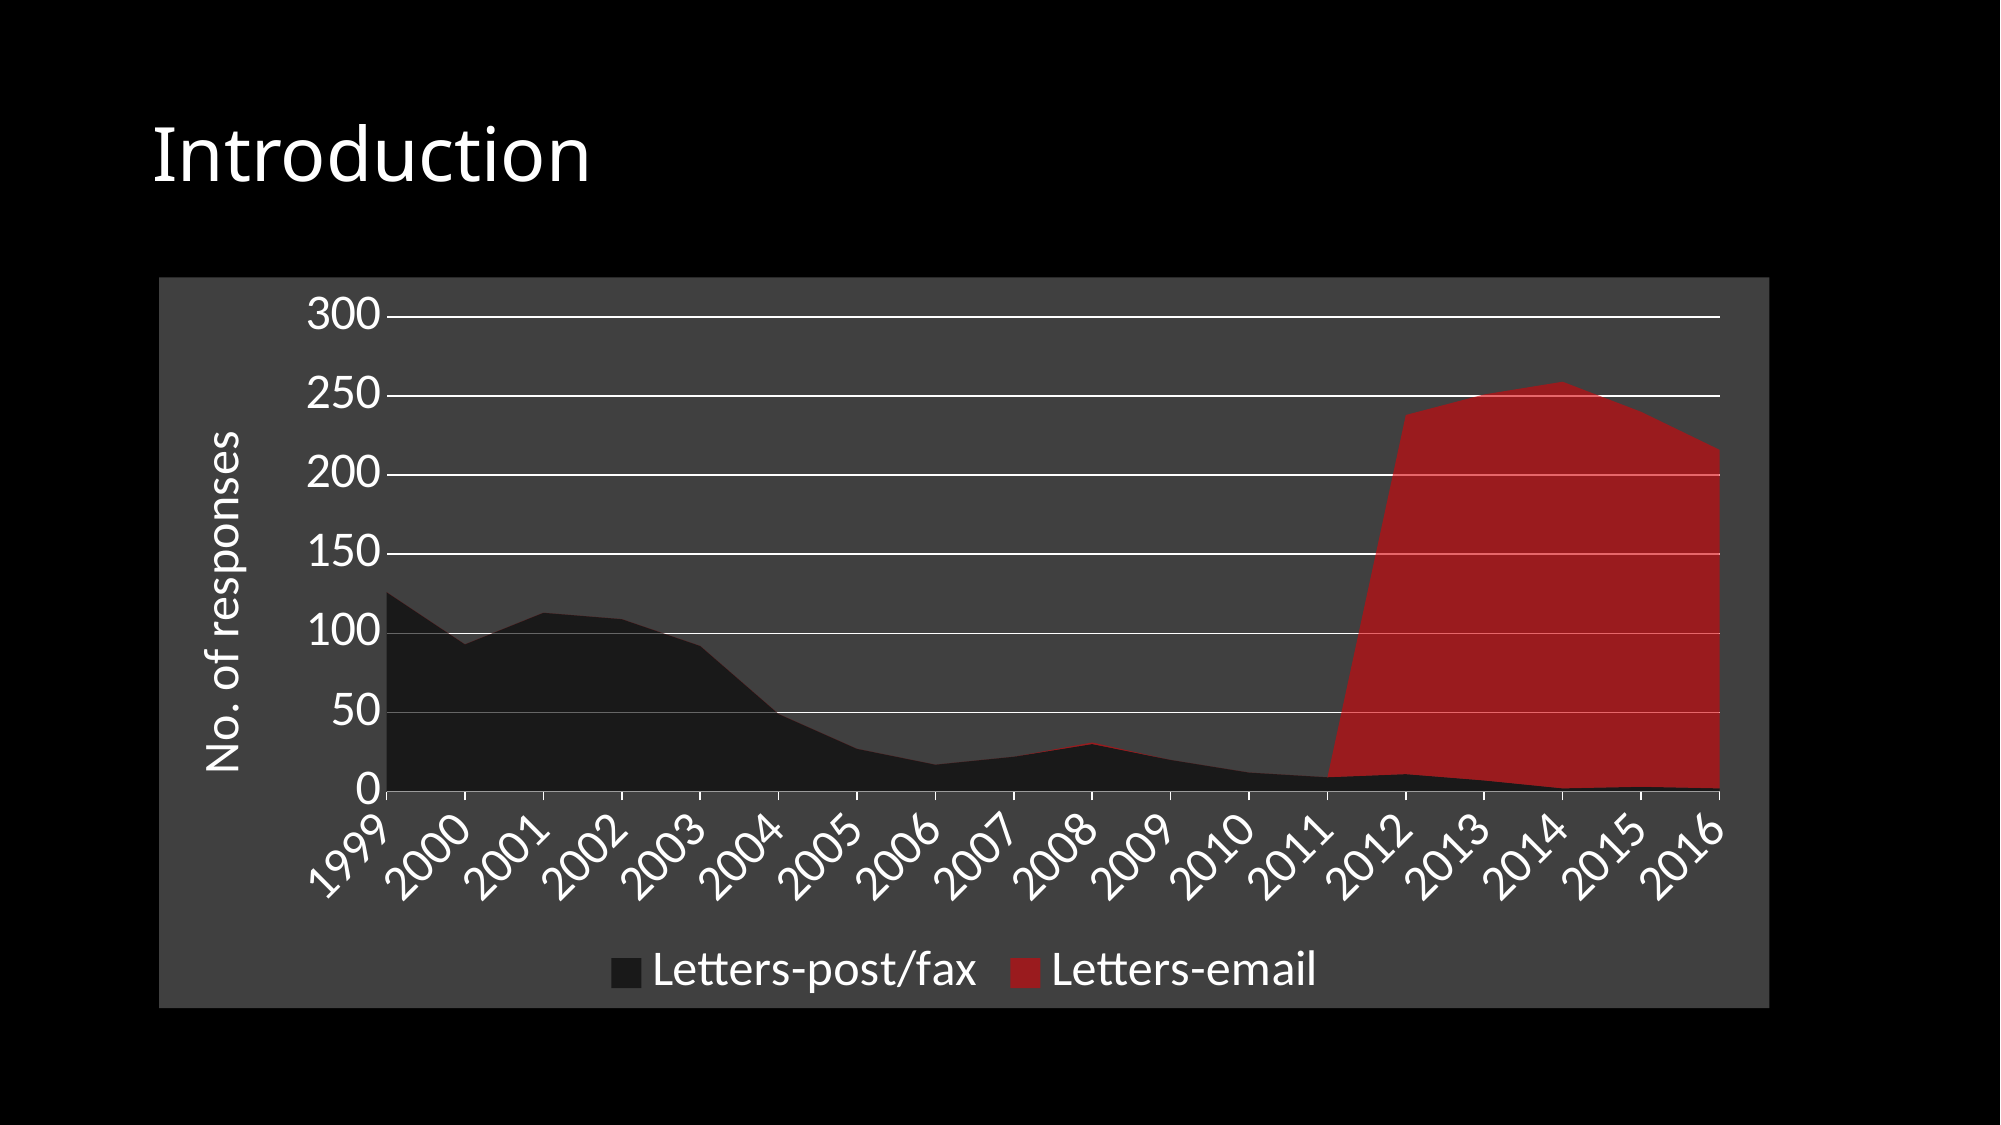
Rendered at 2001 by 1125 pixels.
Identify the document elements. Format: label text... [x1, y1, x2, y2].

title Introduction [137, 59, 1863, 255]
chart [159, 277, 1770, 1009]
